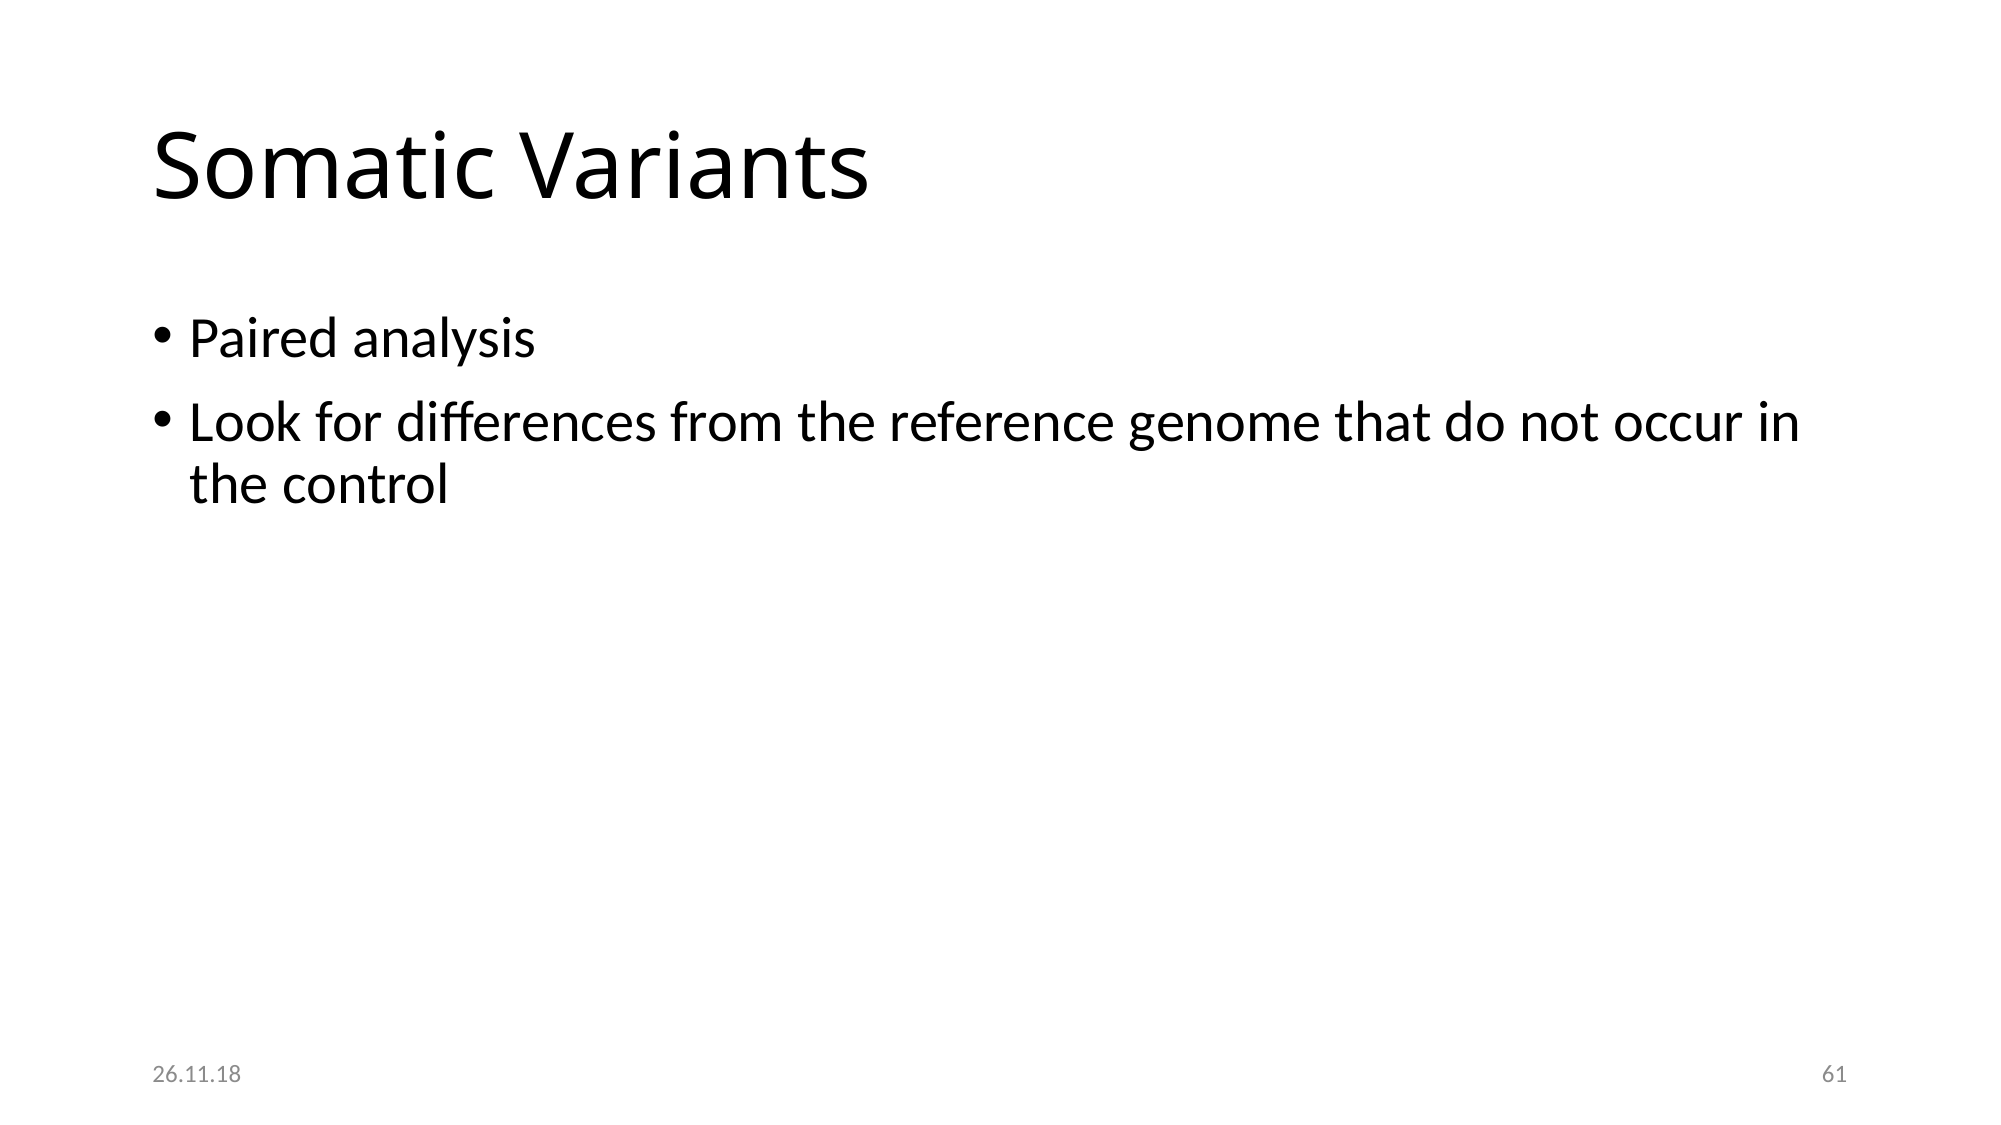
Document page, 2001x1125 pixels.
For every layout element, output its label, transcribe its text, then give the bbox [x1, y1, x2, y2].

title Somatic Variants [137, 59, 1863, 278]
slide_number 61 [1412, 1042, 1863, 1103]
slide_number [137, 1042, 588, 1103]
list Paired analysis Look for differences from the reference genome that do not occur in the control [137, 299, 1863, 1014]
